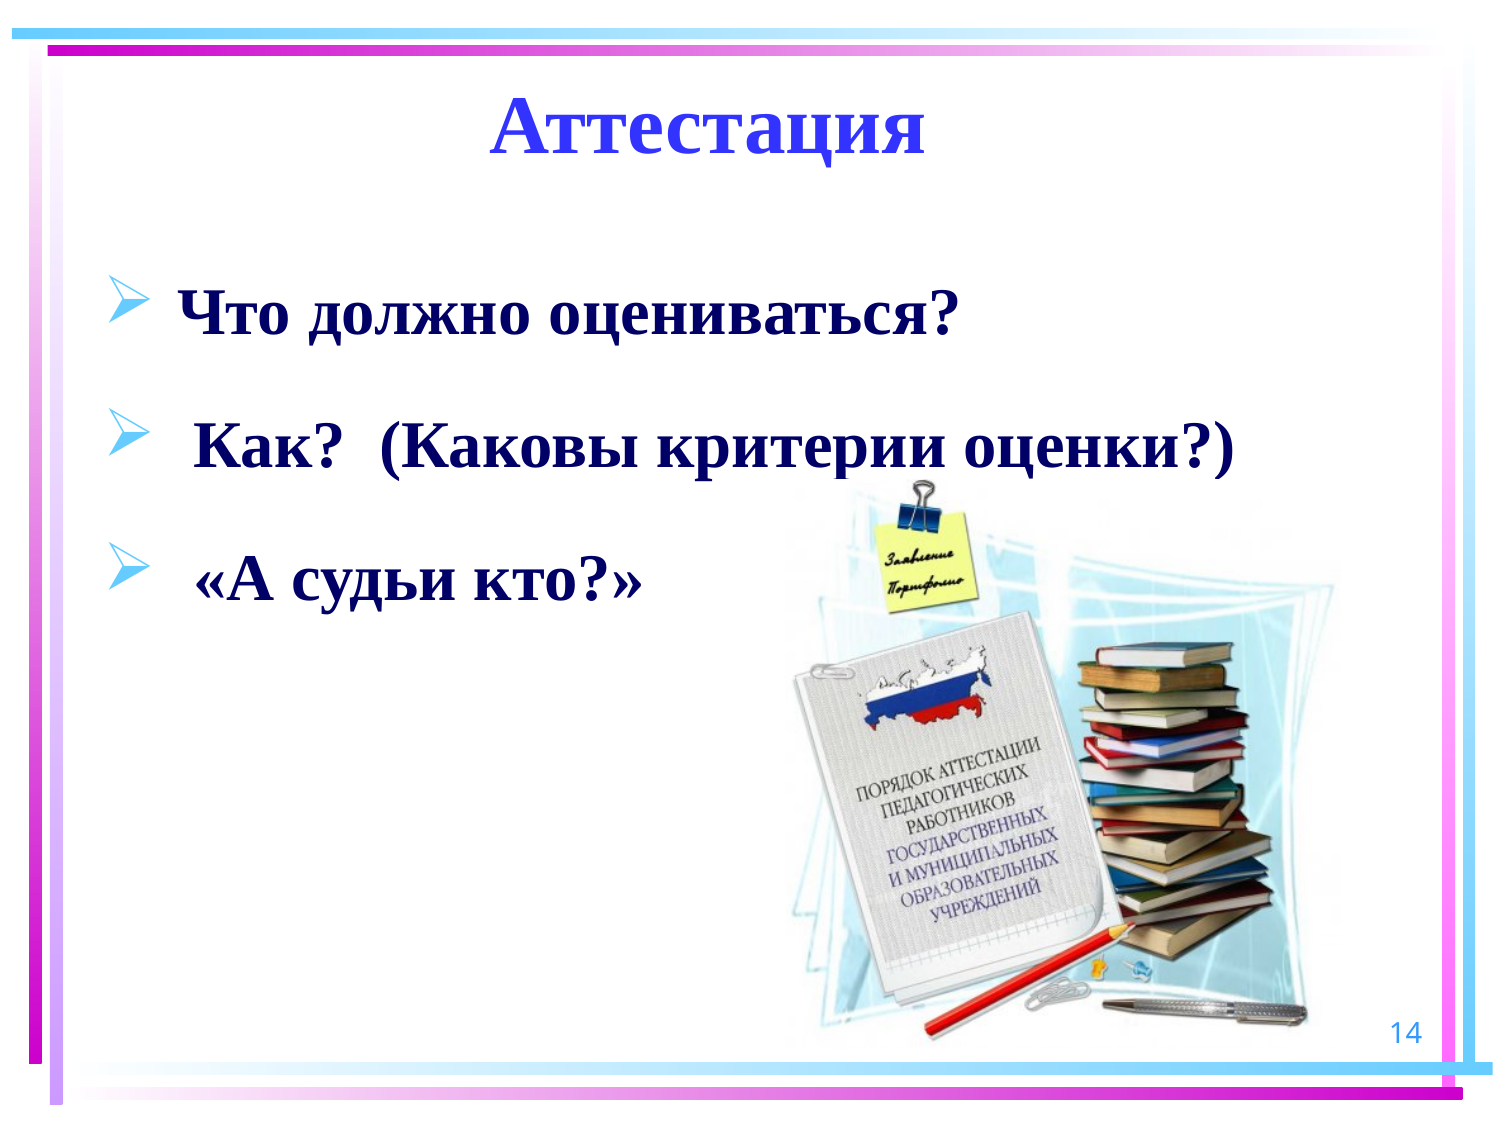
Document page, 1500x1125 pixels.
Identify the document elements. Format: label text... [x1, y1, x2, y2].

slide_number 14 [1124, 986, 1438, 1062]
list Что должно оцениваться? Как? (Каковы критерии оценки?) «А судьи кто?» [88, 219, 1364, 729]
title Аттестация [62, 62, 1376, 201]
picture [785, 479, 1341, 1050]
